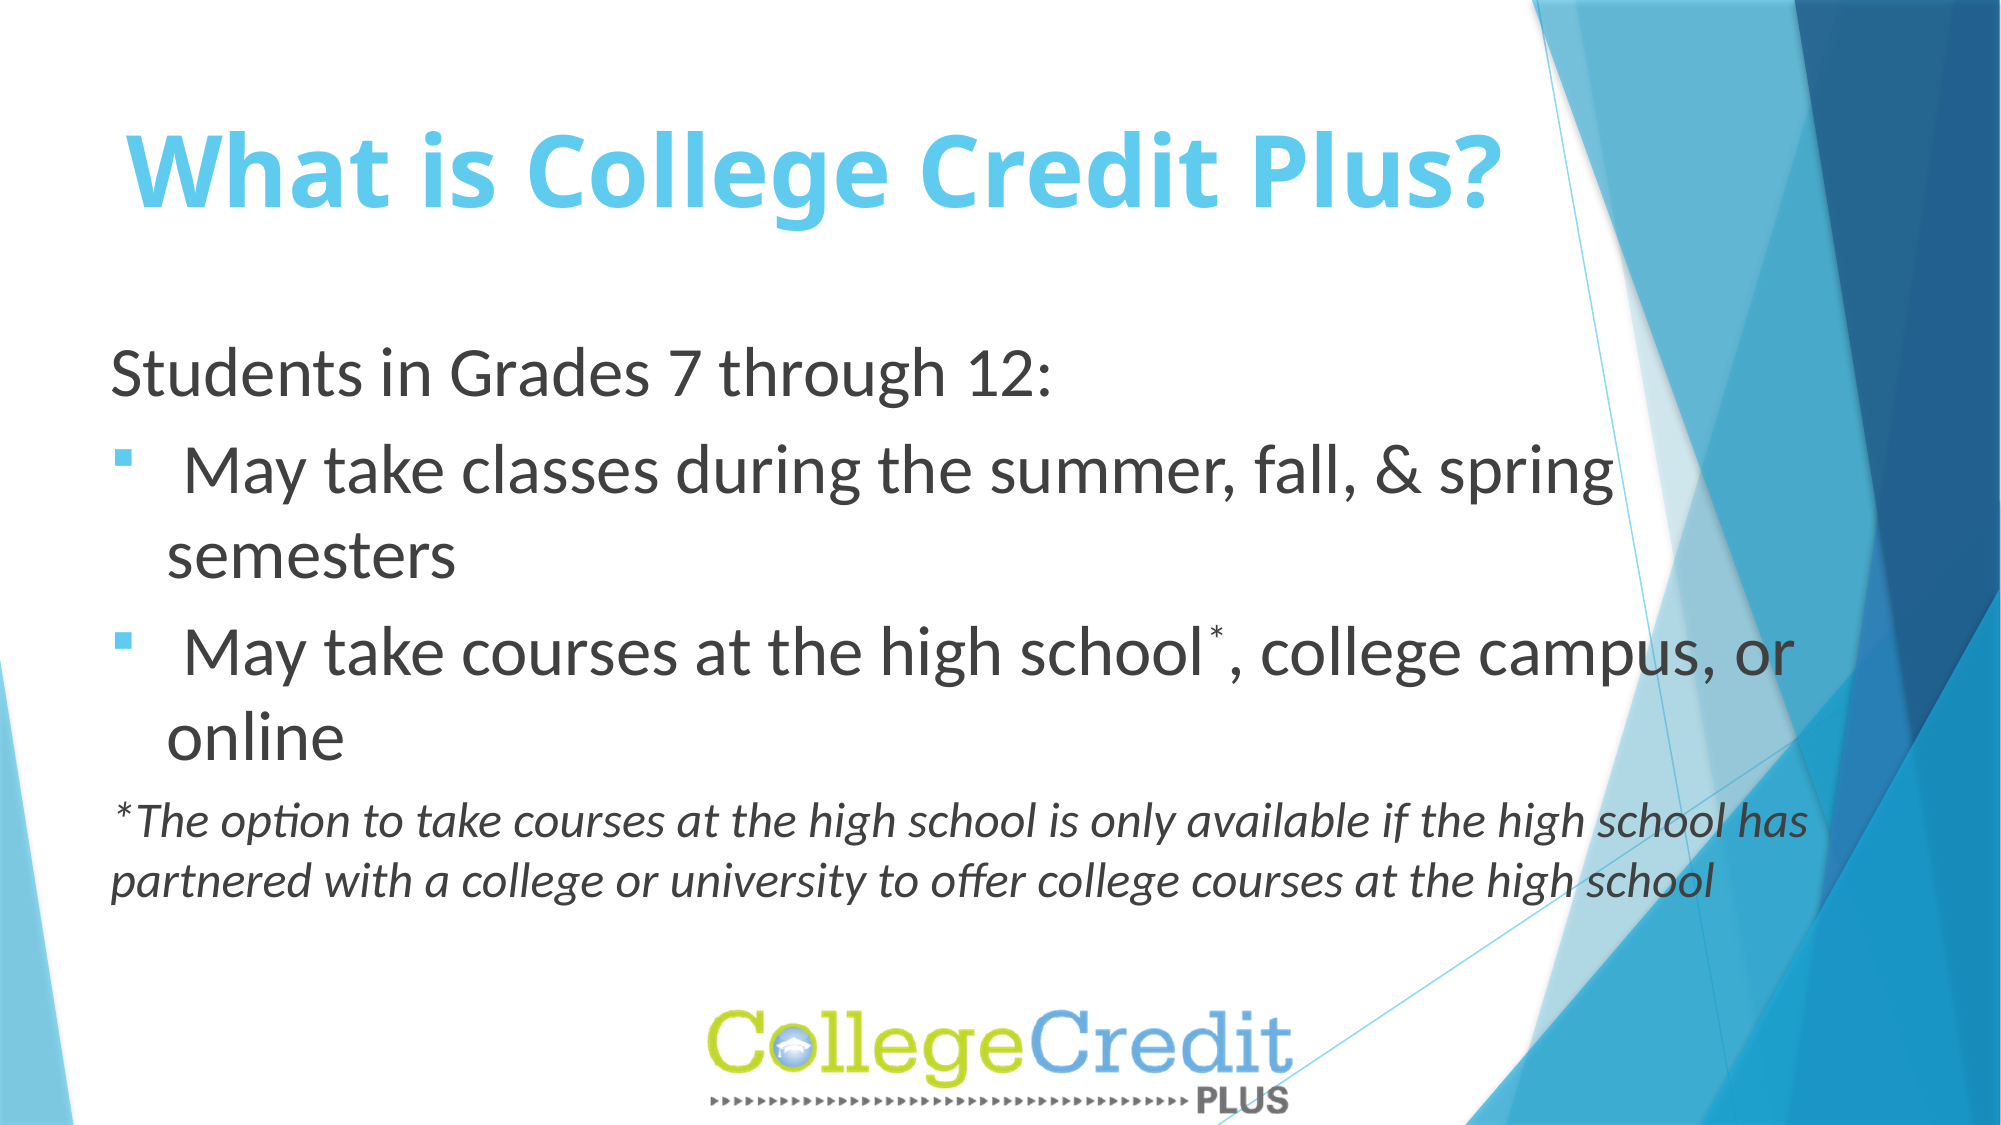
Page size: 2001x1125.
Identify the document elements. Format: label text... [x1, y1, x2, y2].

list Students in Grades 7 through 12: May take classes during the summer, fall, & spring semesters May take courses at the high school*, college campus, or online *The option to take courses at the high school is only available if the high school has partnered with a college or university to offer college courses at the high school [95, 317, 1905, 922]
title What is College Credit Plus? [111, 99, 1522, 317]
picture [706, 1009, 1294, 1115]
